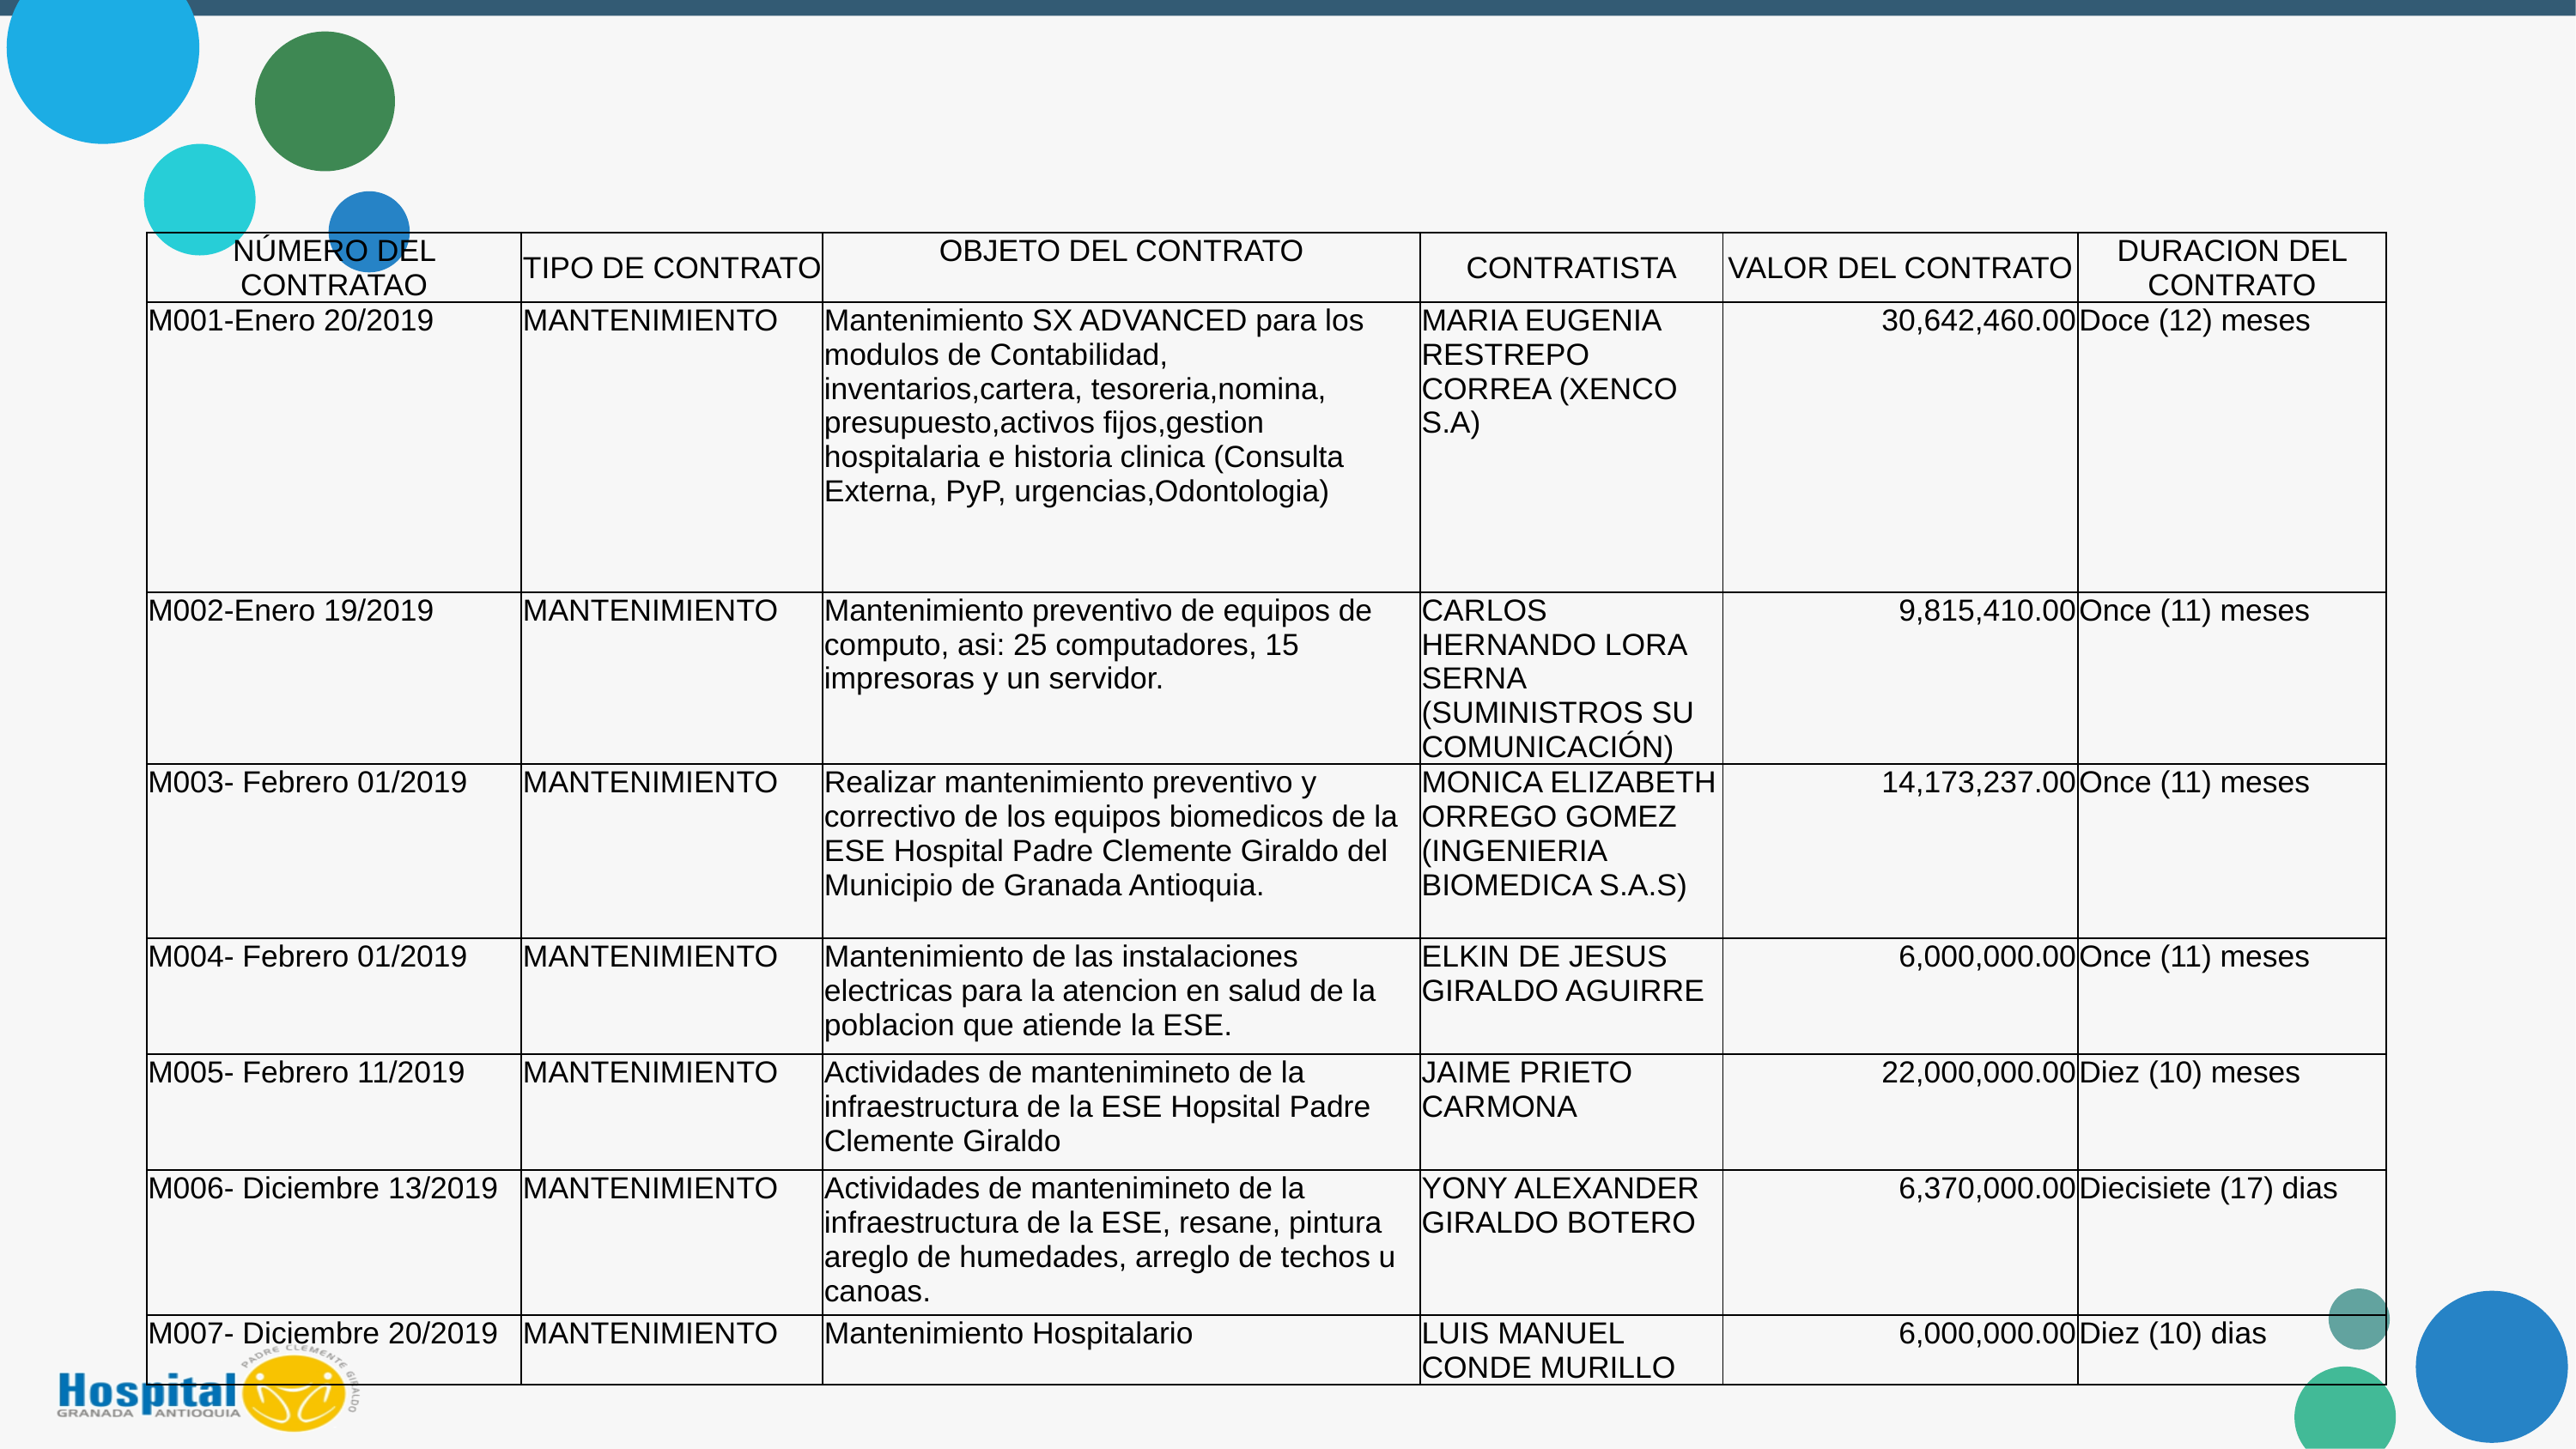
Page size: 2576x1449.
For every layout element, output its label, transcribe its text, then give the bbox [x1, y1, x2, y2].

table_cell Mantenimiento de las instalaciones electricas para la atencion en salud de la poblacion que atiende la ESE. [823, 939, 1419, 1053]
table_cell 9,815,410.00 [1723, 593, 2077, 763]
table_cell MANTENIMIENTO [522, 303, 822, 591]
table_cell Once (11) meses [2079, 765, 2385, 937]
table_cell MANTENIMIENTO [522, 939, 822, 1053]
table_cell JAIME PRIETO CARMONA [1421, 1055, 1722, 1169]
table_cell MANTENIMIENTO [522, 765, 822, 937]
table_cell 6,370,000.00 [1723, 1171, 2077, 1314]
table_cell MANTENIMIENTO [522, 1055, 822, 1169]
table_header CONTRATISTA [1421, 233, 1722, 301]
table_cell M005- Febrero 11/2019 [148, 1055, 520, 1169]
table_cell MONICA ELIZABETH ORREGO GOMEZ (INGENIERIA BIOMEDICA S.A.S) [1421, 765, 1722, 937]
table_cell Mantenimiento Hospitalario [823, 1316, 1419, 1384]
table_cell Mantenimiento SX ADVANCED para los modulos de Contabilidad, inventarios,cartera, tesoreria,nomina, presupuesto,activos fijos,gestion hospitalaria e historia clinica (Consulta Externa, PyP, urgencias,Odontologia) [823, 303, 1419, 591]
table_cell M002-Enero 19/2019 [148, 593, 520, 763]
table_header NÚMERO DEL CONTRATAO [148, 233, 520, 301]
table_cell M004- Febrero 01/2019 [148, 939, 520, 1053]
table_cell Realizar mantenimiento preventivo y correctivo de los equipos biomedicos de la ESE Hospital Padre Clemente Giraldo del Municipio de Granada Antioquia. [823, 765, 1419, 937]
table_header DURACION DEL CONTRATO [2079, 233, 2385, 301]
table_cell Once (11) meses [2079, 939, 2385, 1053]
table_cell Diez (10) dias [2079, 1316, 2385, 1384]
table_cell M003- Febrero 01/2019 [148, 765, 520, 937]
table_cell Mantenimiento preventivo de equipos de computo, asi: 25 computadores, 15 impresoras y un servidor. [823, 593, 1419, 763]
table_cell M007- Diciembre 20/2019 [148, 1316, 520, 1384]
table_cell 22,000,000.00 [1723, 1055, 2077, 1169]
table_cell M006- Diciembre 13/2019 [148, 1171, 520, 1314]
table_cell LUIS MANUEL CONDE MURILLO [1421, 1316, 1722, 1384]
table_cell 6,000,000.00 [1723, 1316, 2077, 1384]
table_cell ELKIN DE JESUS GIRALDO AGUIRRE [1421, 939, 1722, 1053]
table_cell CARLOS HERNANDO LORA SERNA (SUMINISTROS SU COMUNICACIÓN) [1421, 593, 1722, 763]
table_cell Doce (12) meses [2079, 303, 2385, 591]
table_header OBJETO DEL CONTRATO [823, 233, 1419, 301]
table_cell Actividades de mantenimineto de la infraestructura de la ESE, resane, pintura areglo de humedades, arreglo de techos u canoas. [823, 1171, 1419, 1314]
table_header TIPO DE CONTRATO [522, 233, 822, 301]
table_cell MANTENIMIENTO [522, 1171, 822, 1314]
picture [31, 1337, 375, 1449]
table_cell Diez (10) meses [2079, 1055, 2385, 1169]
table_cell Actividades de mantenimineto de la infraestructura de la ESE Hopsital Padre Clemente Giraldo [823, 1055, 1419, 1169]
table_cell YONY ALEXANDER GIRALDO BOTERO [1421, 1171, 1722, 1314]
table_cell M001-Enero 20/2019 [148, 303, 520, 591]
table_cell 14,173,237.00 [1723, 765, 2077, 937]
table_cell Once (11) meses [2079, 593, 2385, 763]
table_cell 6,000,000.00 [1723, 939, 2077, 1053]
table_cell MANTENIMIENTO [522, 593, 822, 763]
table_cell MARIA EUGENIA RESTREPO CORREA (XENCO S.A) [1421, 303, 1722, 591]
table_cell 30,642,460.00 [1723, 303, 2077, 591]
table_cell MANTENIMIENTO [522, 1316, 822, 1384]
table_header VALOR DEL CONTRATO [1723, 233, 2077, 301]
table_cell Diecisiete (17) dias [2079, 1171, 2385, 1314]
